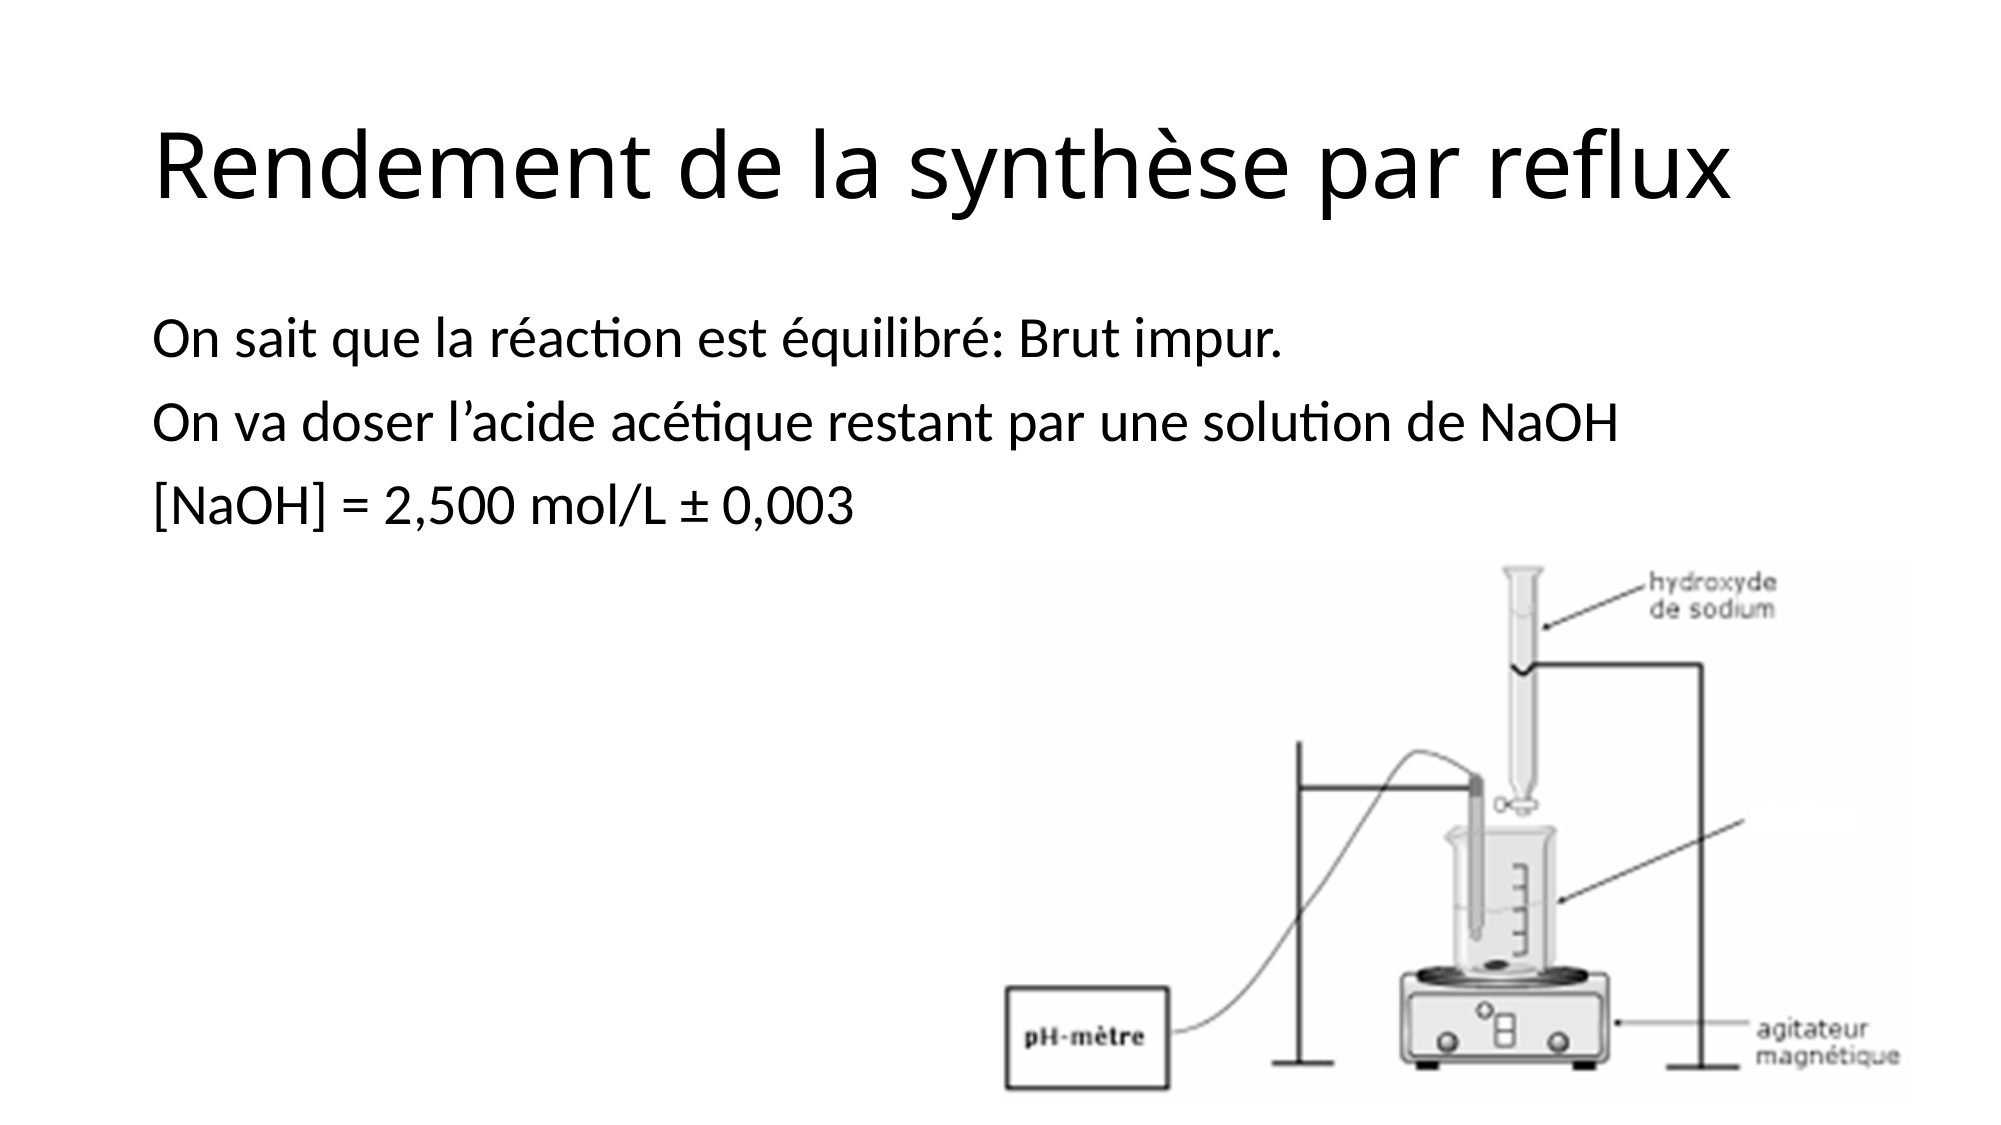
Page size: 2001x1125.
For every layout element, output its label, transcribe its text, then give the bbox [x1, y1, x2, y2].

picture [999, 562, 1911, 1105]
title Rendement de la synthèse par reflux [137, 59, 1863, 278]
list On sait que la réaction est équilibré: Brut impur. On va doser l’acide acétique restant par une solution de NaOH [NaOH] = 2,500 mol/L ± 0,003 [137, 299, 1863, 1014]
